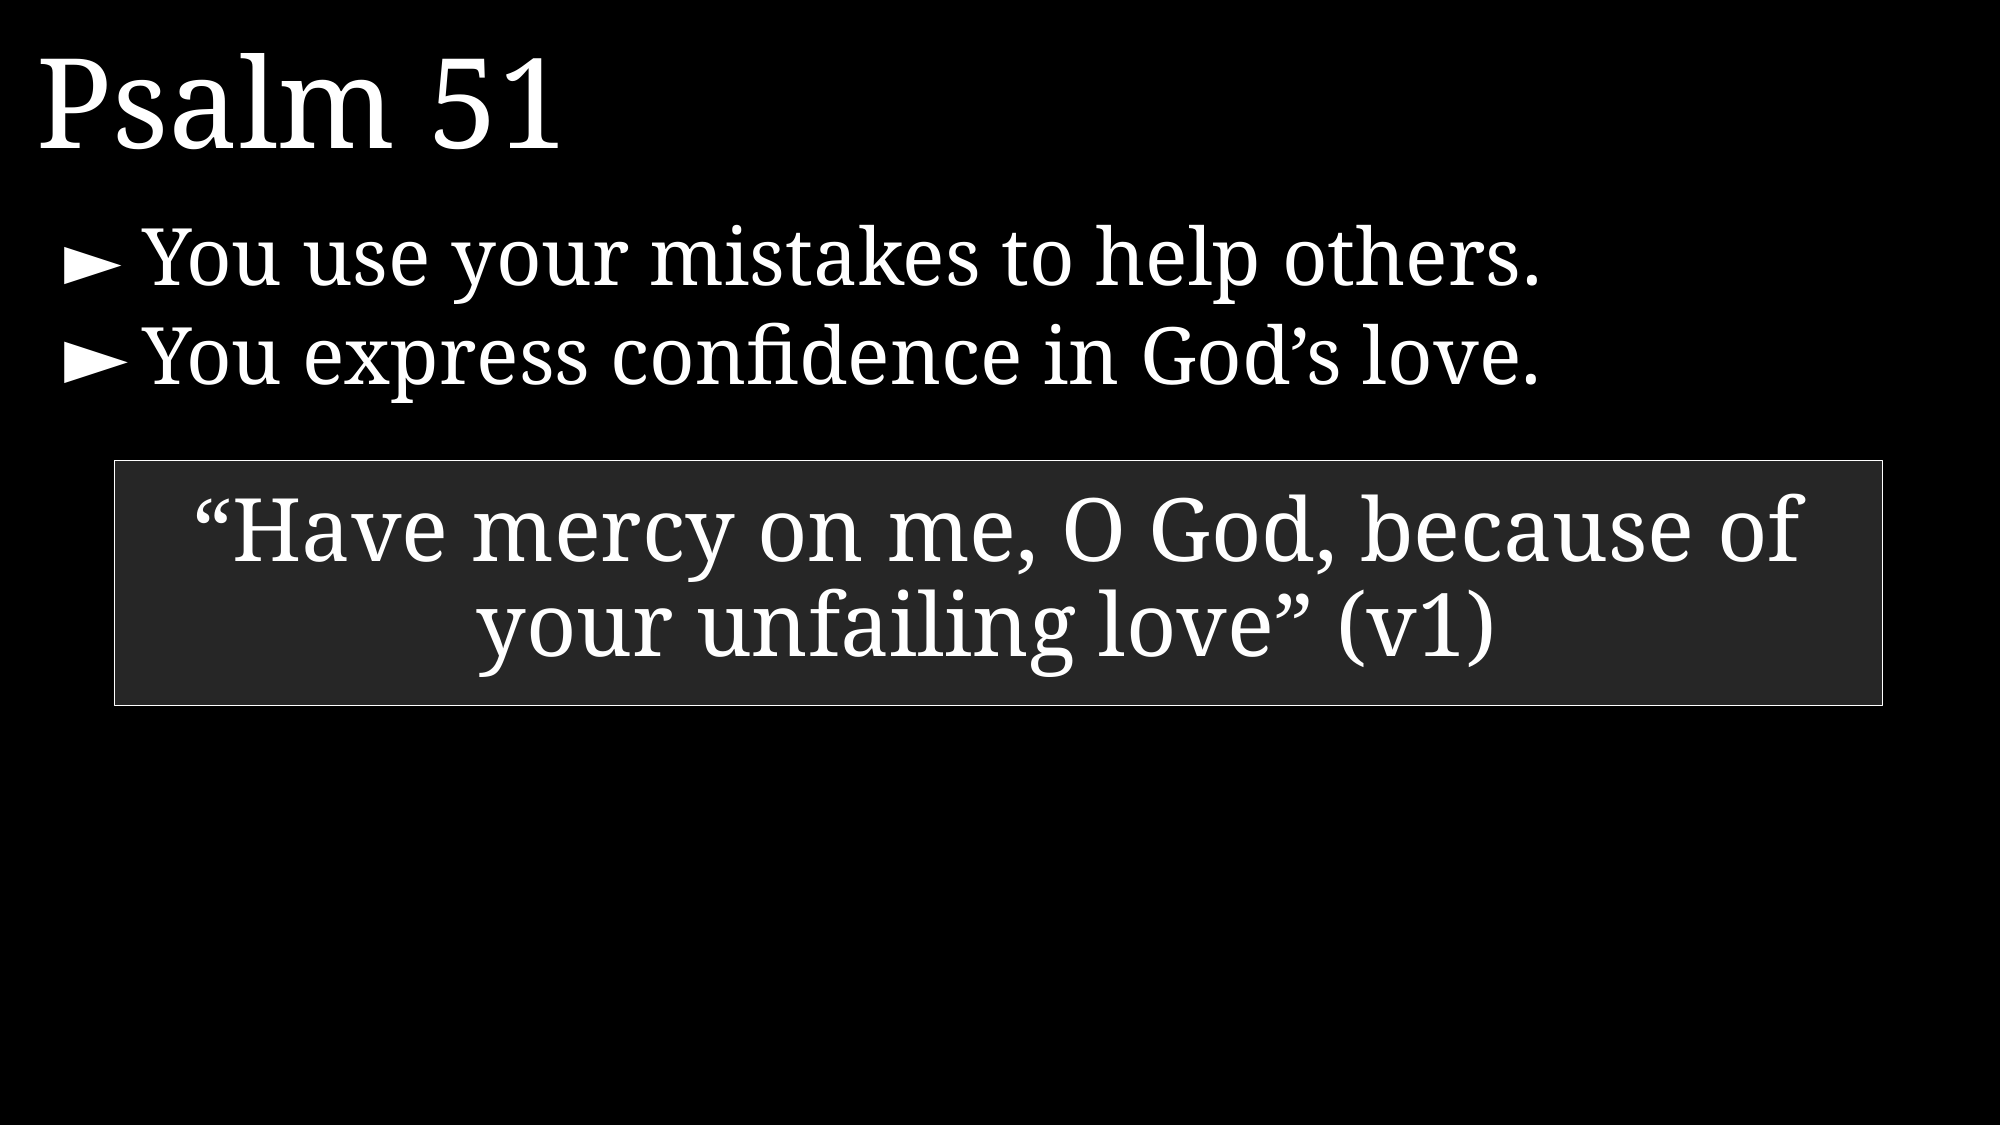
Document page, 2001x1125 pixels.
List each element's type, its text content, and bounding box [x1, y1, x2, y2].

text_box ► You use your mistakes to help others. ► You express confidence in God’s love. [49, 199, 1883, 410]
text_box [113, 460, 1883, 705]
text_box Psalm 51 [22, 15, 1993, 181]
text_box “Have mercy on me, O God, because of your unfailing love” (v1) [127, 478, 1866, 683]
